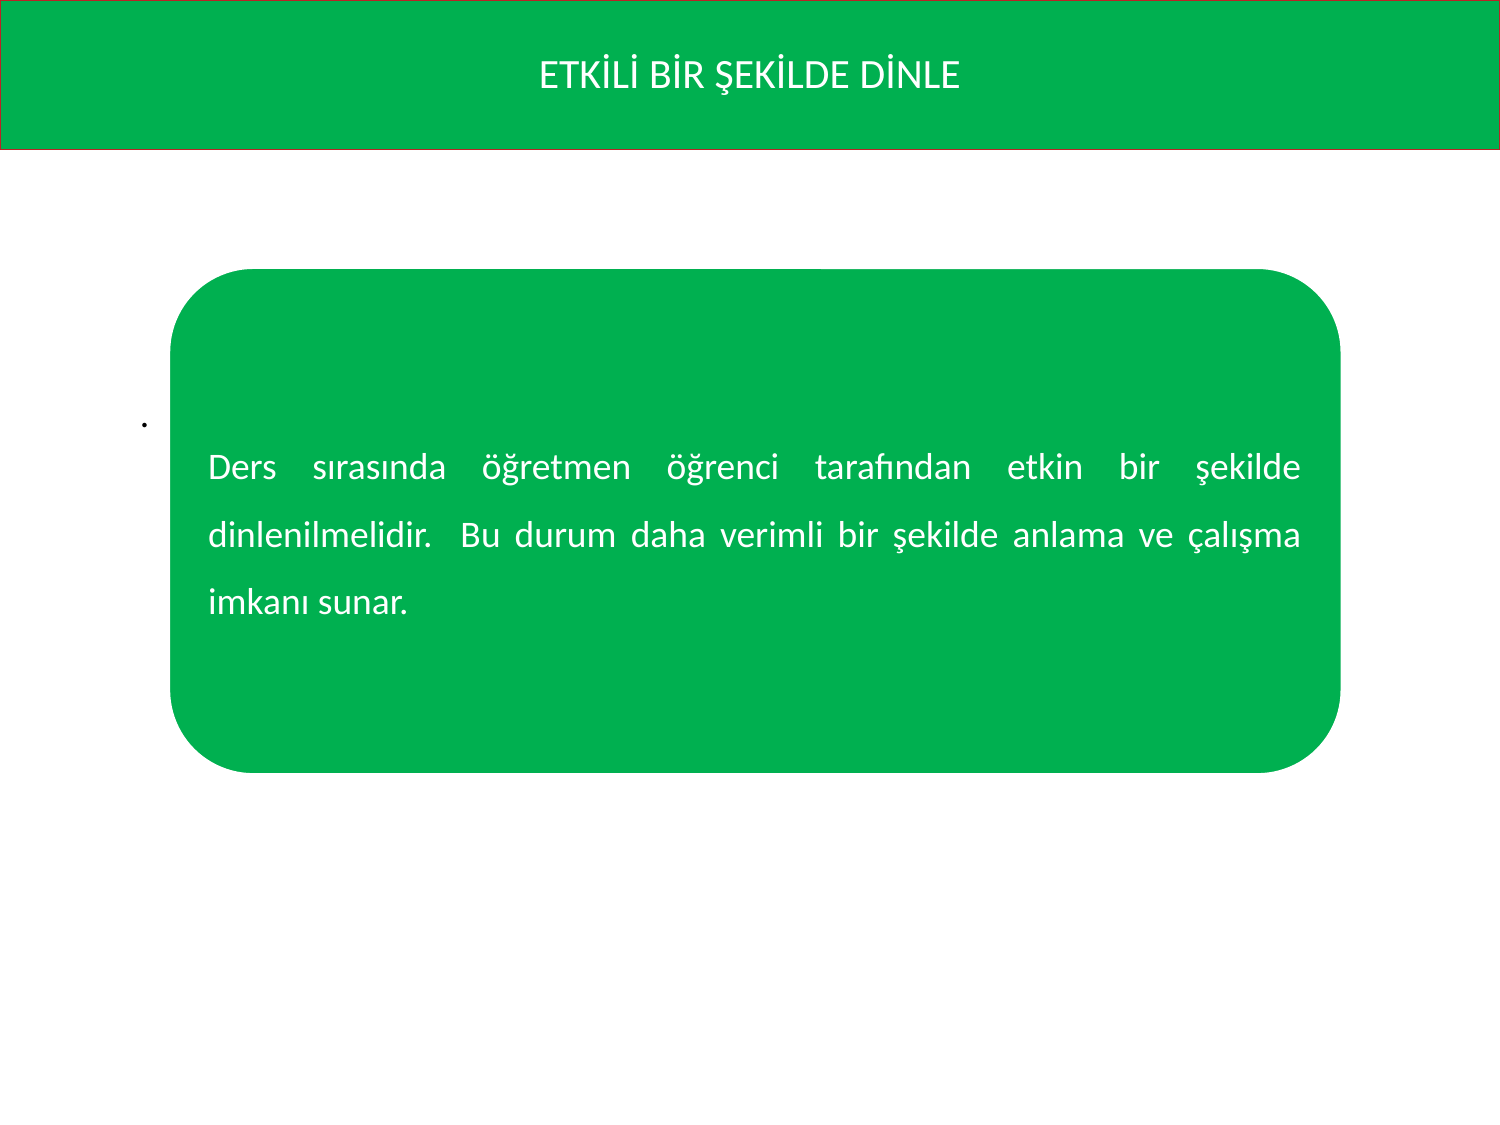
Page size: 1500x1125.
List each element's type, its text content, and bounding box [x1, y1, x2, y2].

title ETKİLİ BİR ŞEKİLDE DİNLE [0, 0, 1500, 150]
text_box Ders sırasında öğretmen öğrenci tarafından etkin bir şekilde dinlenilmelidir. Bu durum daha verimli bir şekilde anlama ve çalışma imkanı sunar. [167, 265, 1344, 777]
text_box . [124, 382, 167, 443]
